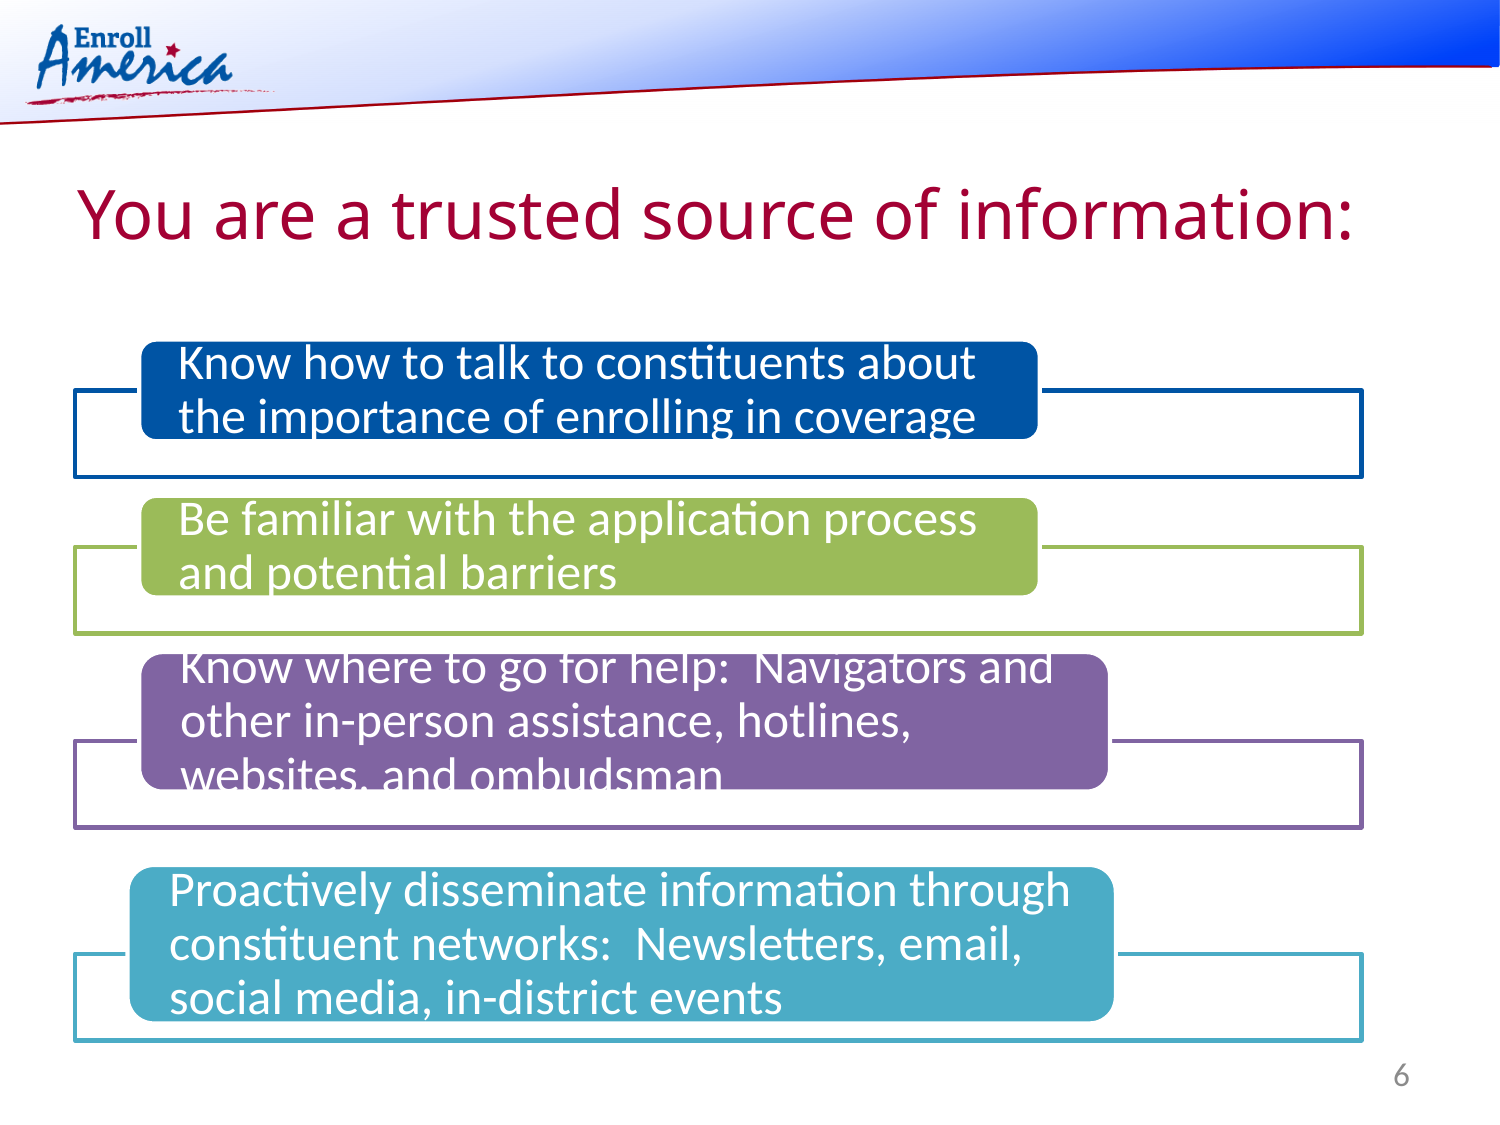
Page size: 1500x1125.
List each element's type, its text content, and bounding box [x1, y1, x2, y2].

slide_number 6 [1074, 1042, 1425, 1103]
picture [0, 0, 1500, 125]
title You are a trusted source of information: [62, 137, 1413, 288]
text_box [74, 337, 1362, 1043]
